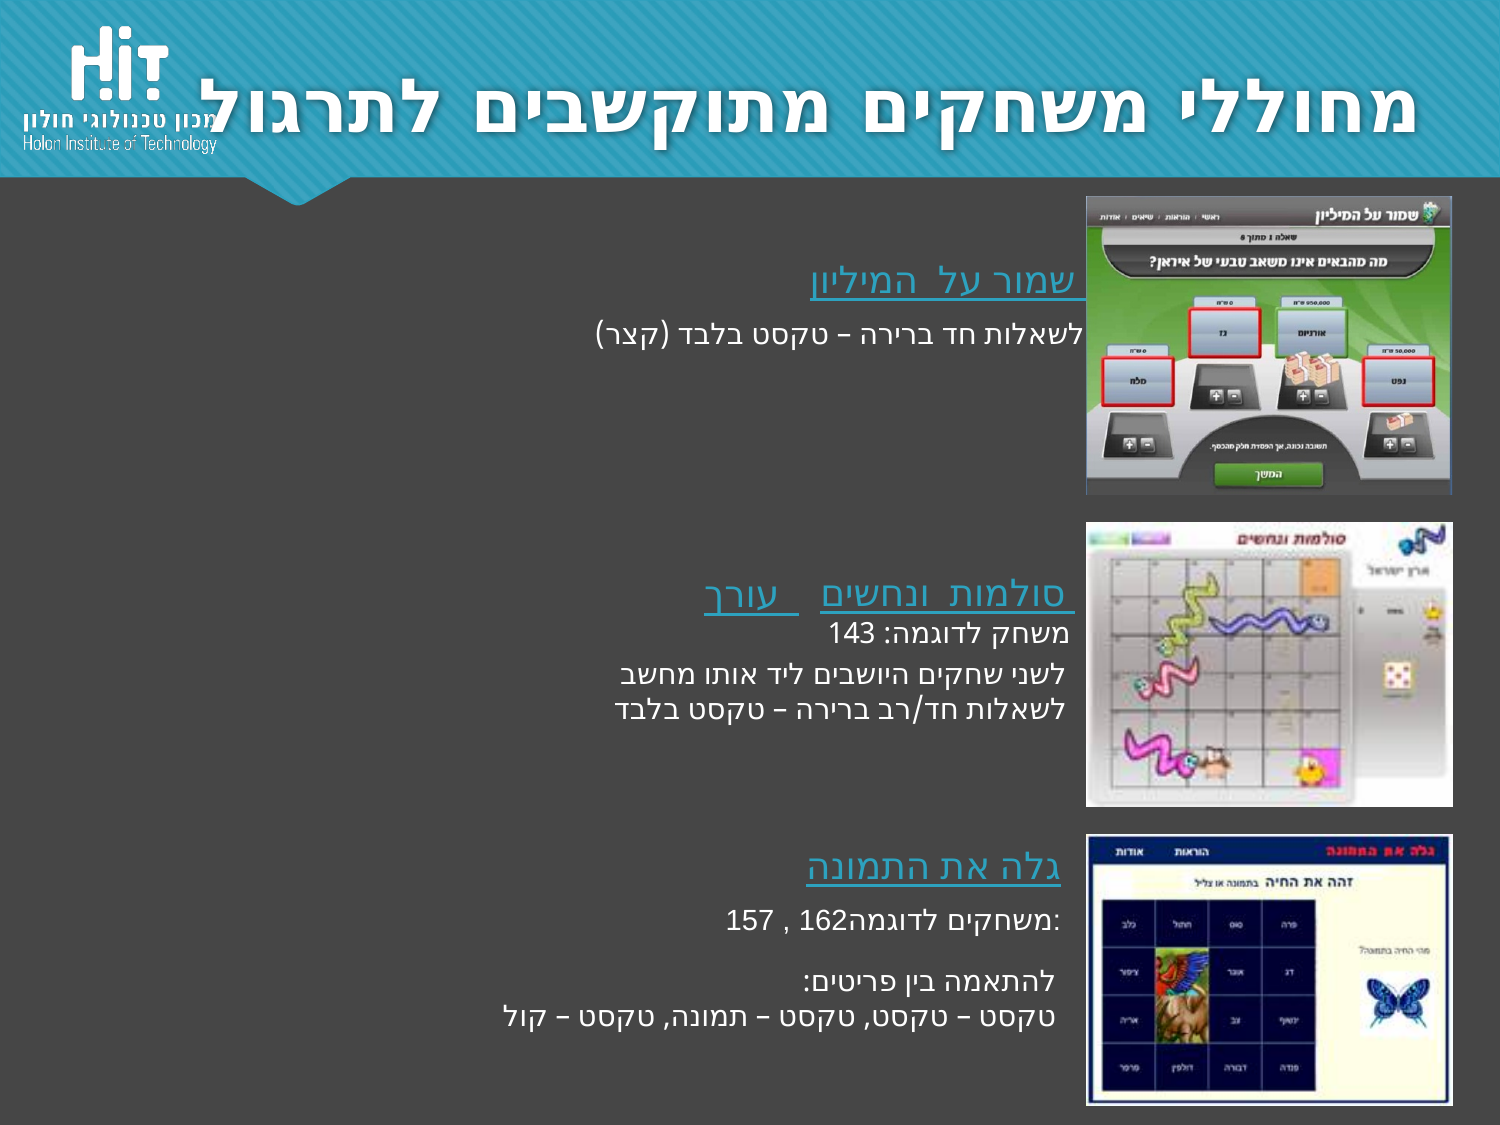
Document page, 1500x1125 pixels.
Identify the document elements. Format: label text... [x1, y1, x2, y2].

picture [1085, 196, 1453, 496]
text_box גלה את התמונה [791, 834, 1076, 893]
title מחוללי משחקים מתוקשבים לתרגול [87, 4, 1438, 155]
text_box סולמות ונחשים [805, 561, 1081, 625]
picture [1085, 522, 1453, 807]
text_box שמור על המיליון [794, 248, 1085, 308]
text_box לשני שחקים היושבים ליד אותו מחשב לשאלות חד/רב ברירה – טקסט בלבד [597, 647, 1082, 733]
picture [1085, 834, 1453, 1106]
picture [16, 16, 225, 158]
text_box 157 , 162משחקים לדוגמה: [710, 893, 1085, 944]
text_box לשאלות חד ברירה – טקסט בלבד (קצר) [580, 308, 1085, 358]
text_box משחק לדוגמה: 143 [812, 606, 1085, 657]
text_box עורך [689, 562, 804, 627]
text_box להתאמה בין פריטים: טקסט – טקסט, טקסט – תמונה, טקסט – קול [450, 954, 1072, 1040]
